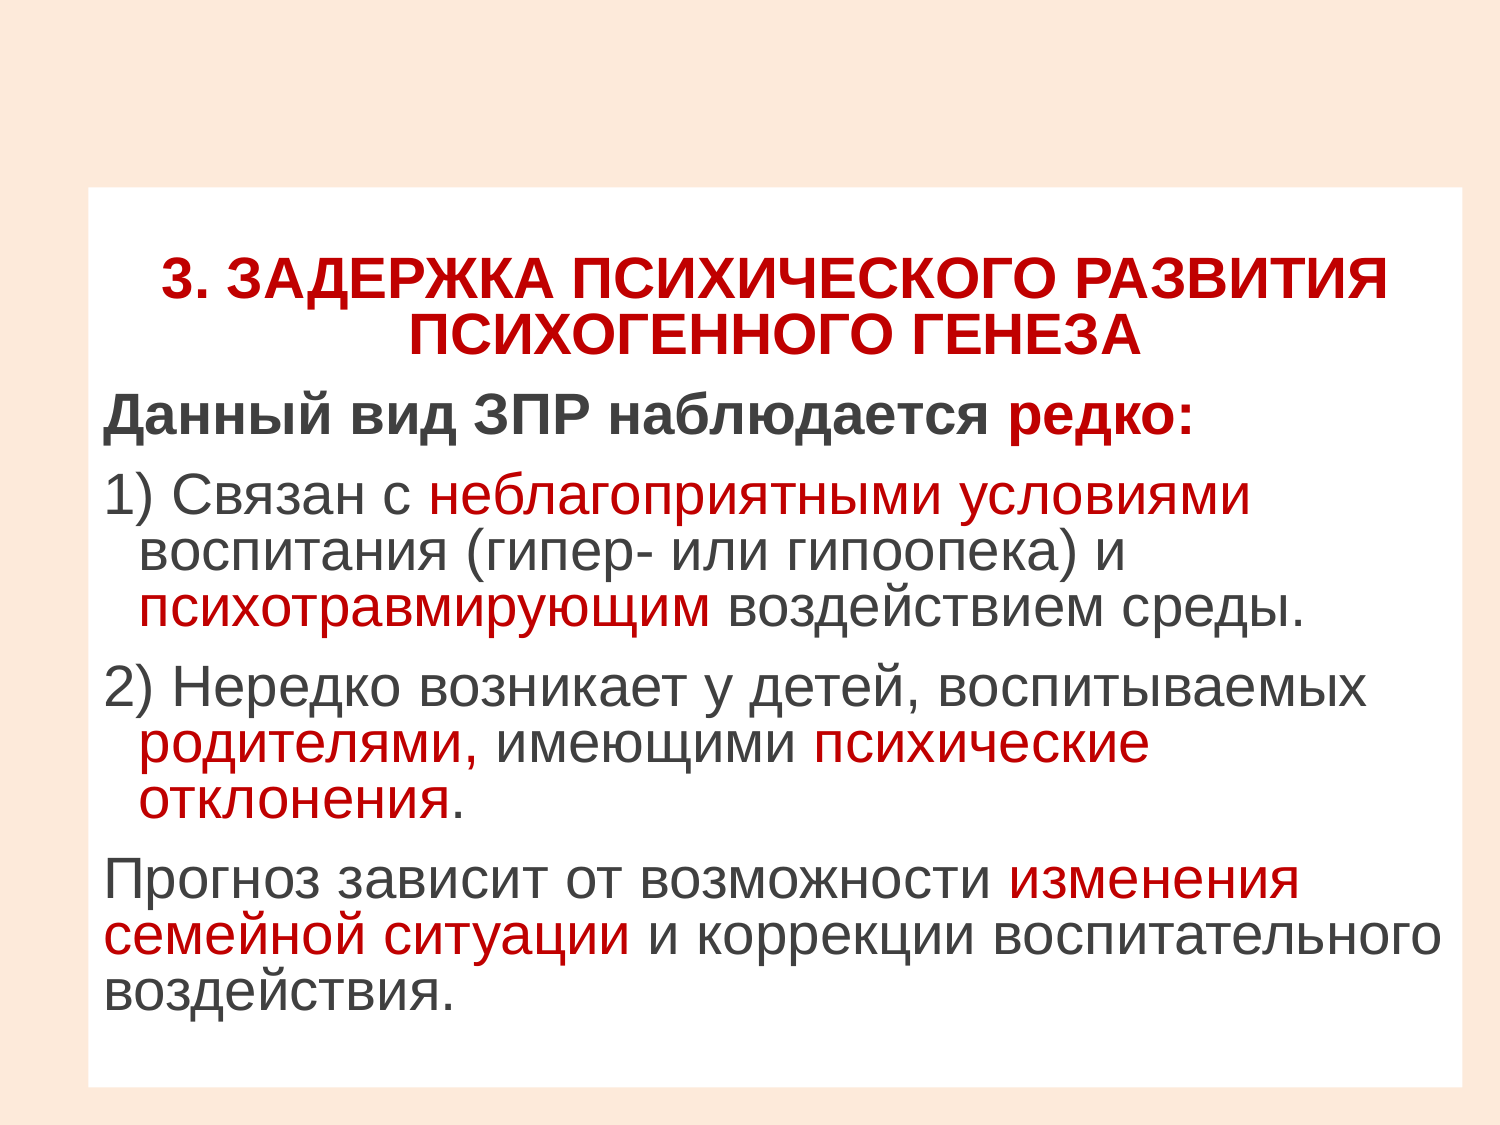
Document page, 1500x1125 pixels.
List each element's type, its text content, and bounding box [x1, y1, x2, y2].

text_box 3. ЗАДЕРЖКА ПСИХИЧЕСКОГО РАЗВИТИЯ ПСИХОГЕННОГО ГЕНЕЗА Данный вид ЗПР наблюдается редко: Связан с неблагоприятными условиями воспитания (гипер- или гипоопека) и психотравмирующим воздействием среды. Нередко возникает у детей, воспитываемых родителями, имеющими психические отклонения. Прогноз зависит от возможности изменения семейной ситуации и коррекции воспитательного воздействия. [88, 187, 1463, 1088]
